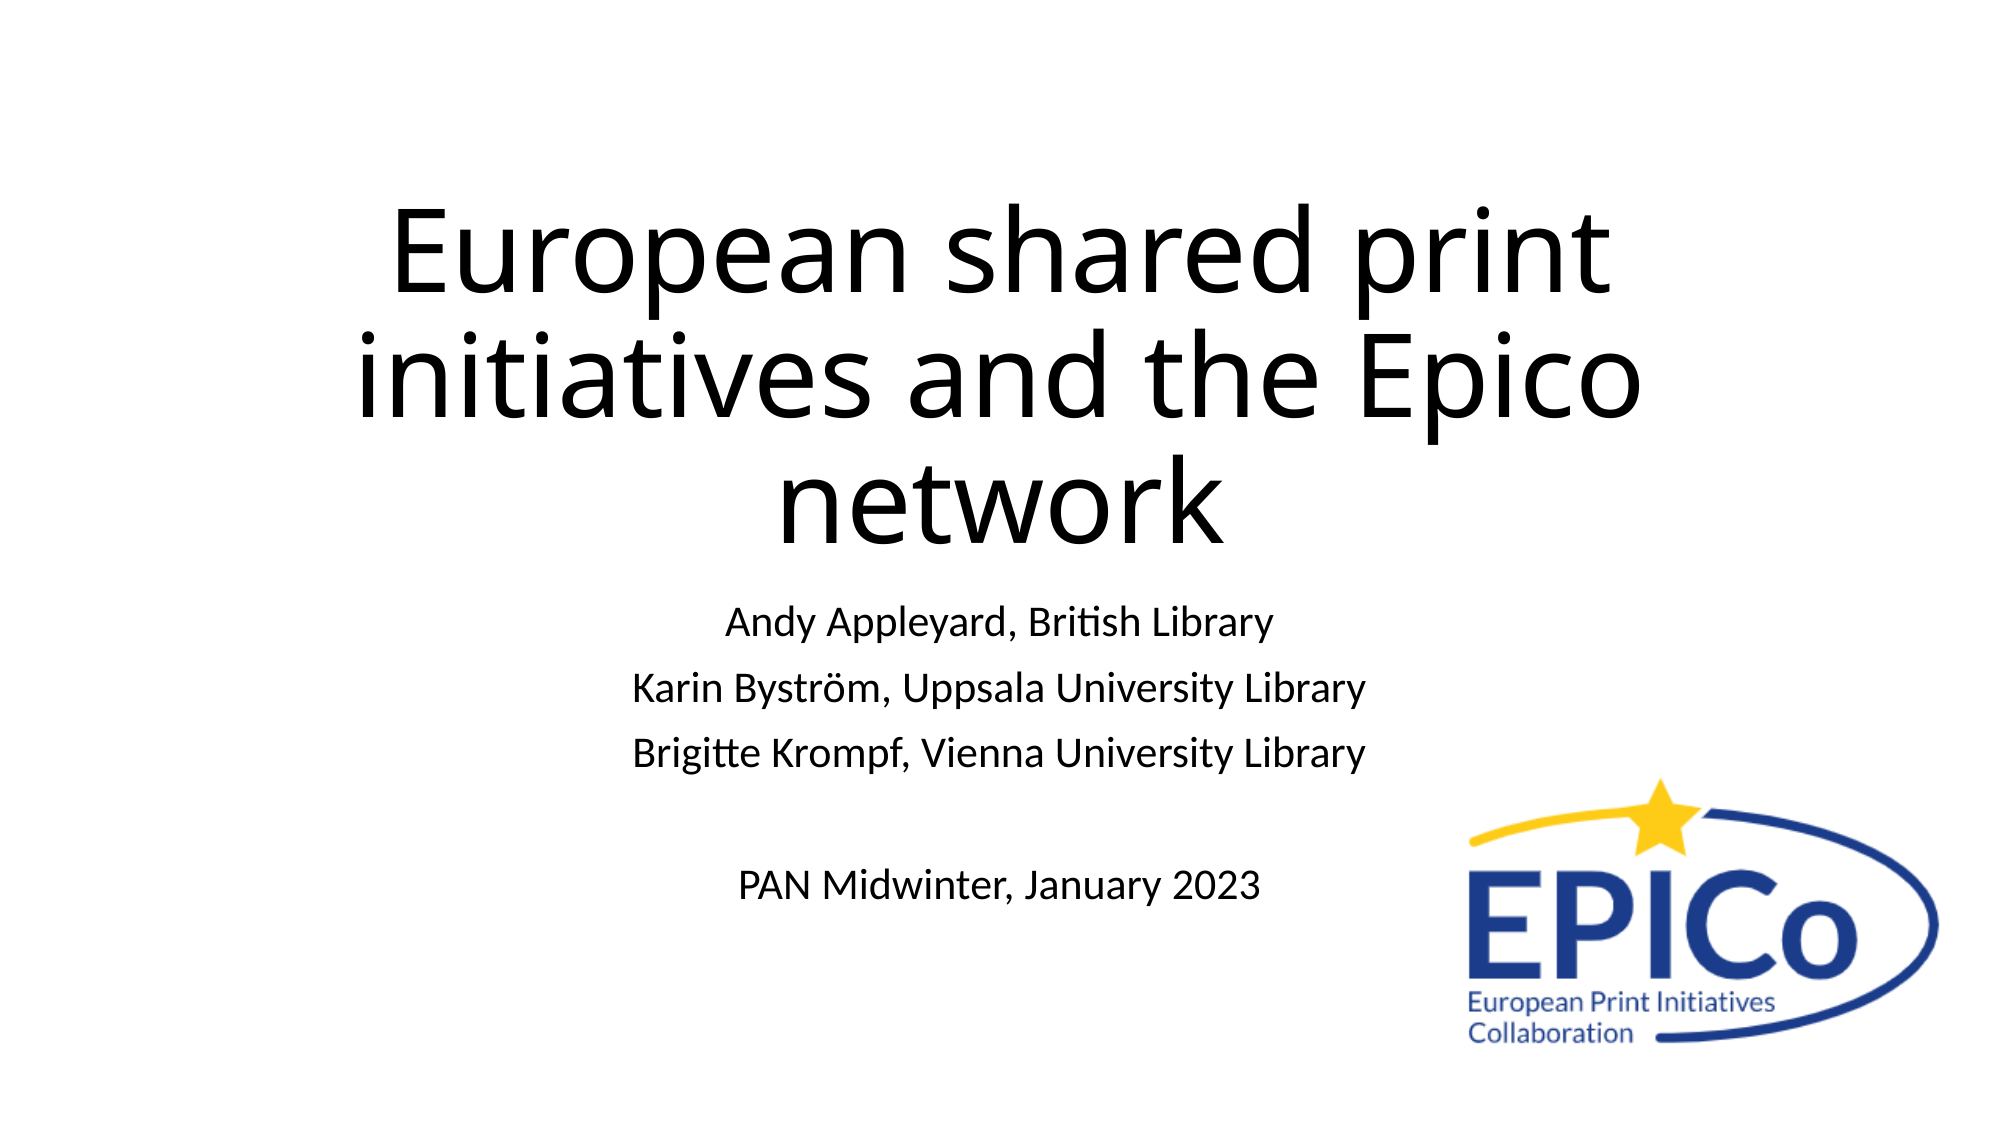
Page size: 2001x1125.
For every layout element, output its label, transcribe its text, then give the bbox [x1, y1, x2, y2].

picture [1435, 753, 1958, 1084]
subtitle Andy Appleyard, British Library Karin Byström, Uppsala University Library Brigitte Krompf, Vienna University Library PAN Midwinter, January 2023 [249, 590, 1750, 919]
title European shared print initiatives and the Epico network [249, 184, 1750, 576]
